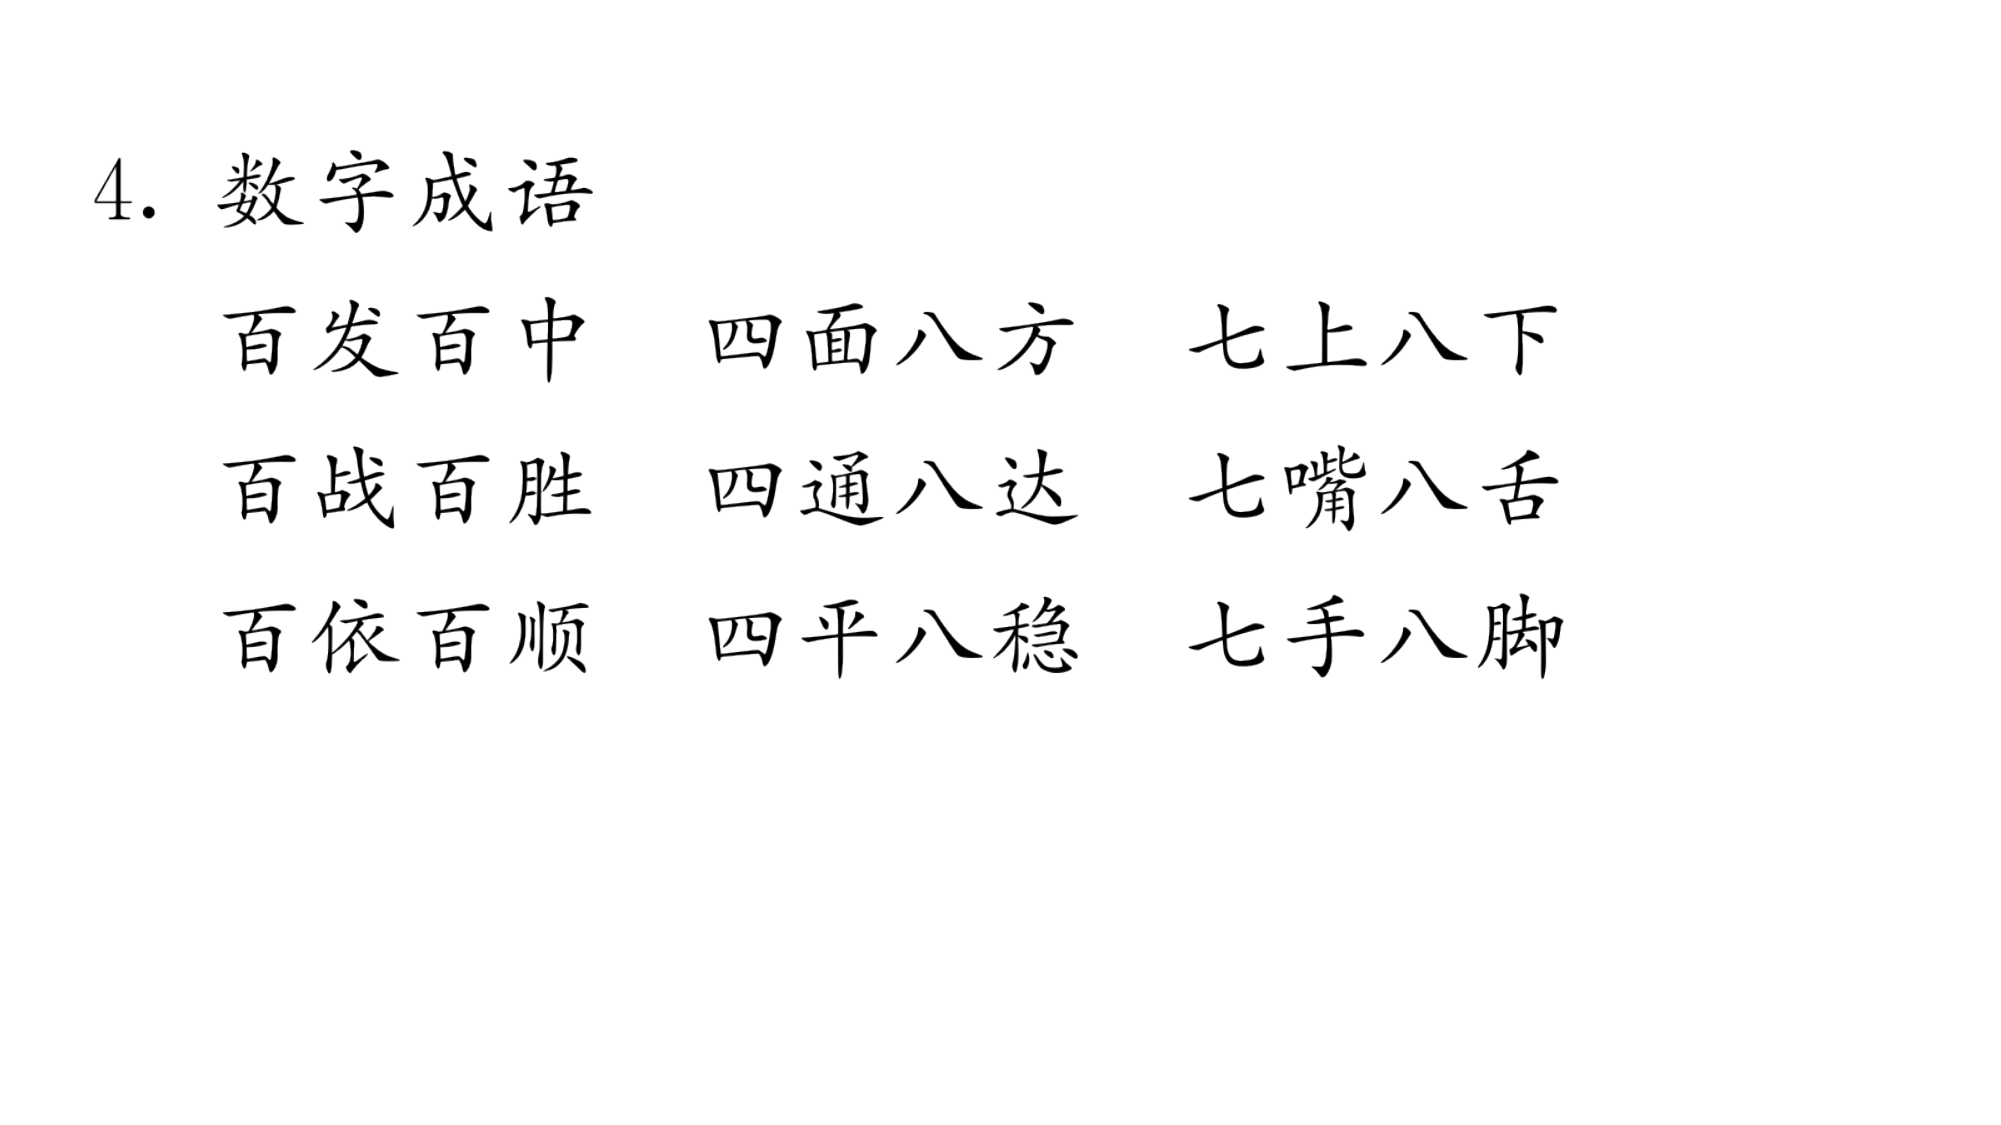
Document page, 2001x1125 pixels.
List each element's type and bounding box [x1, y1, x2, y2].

picture [87, 117, 1795, 712]
